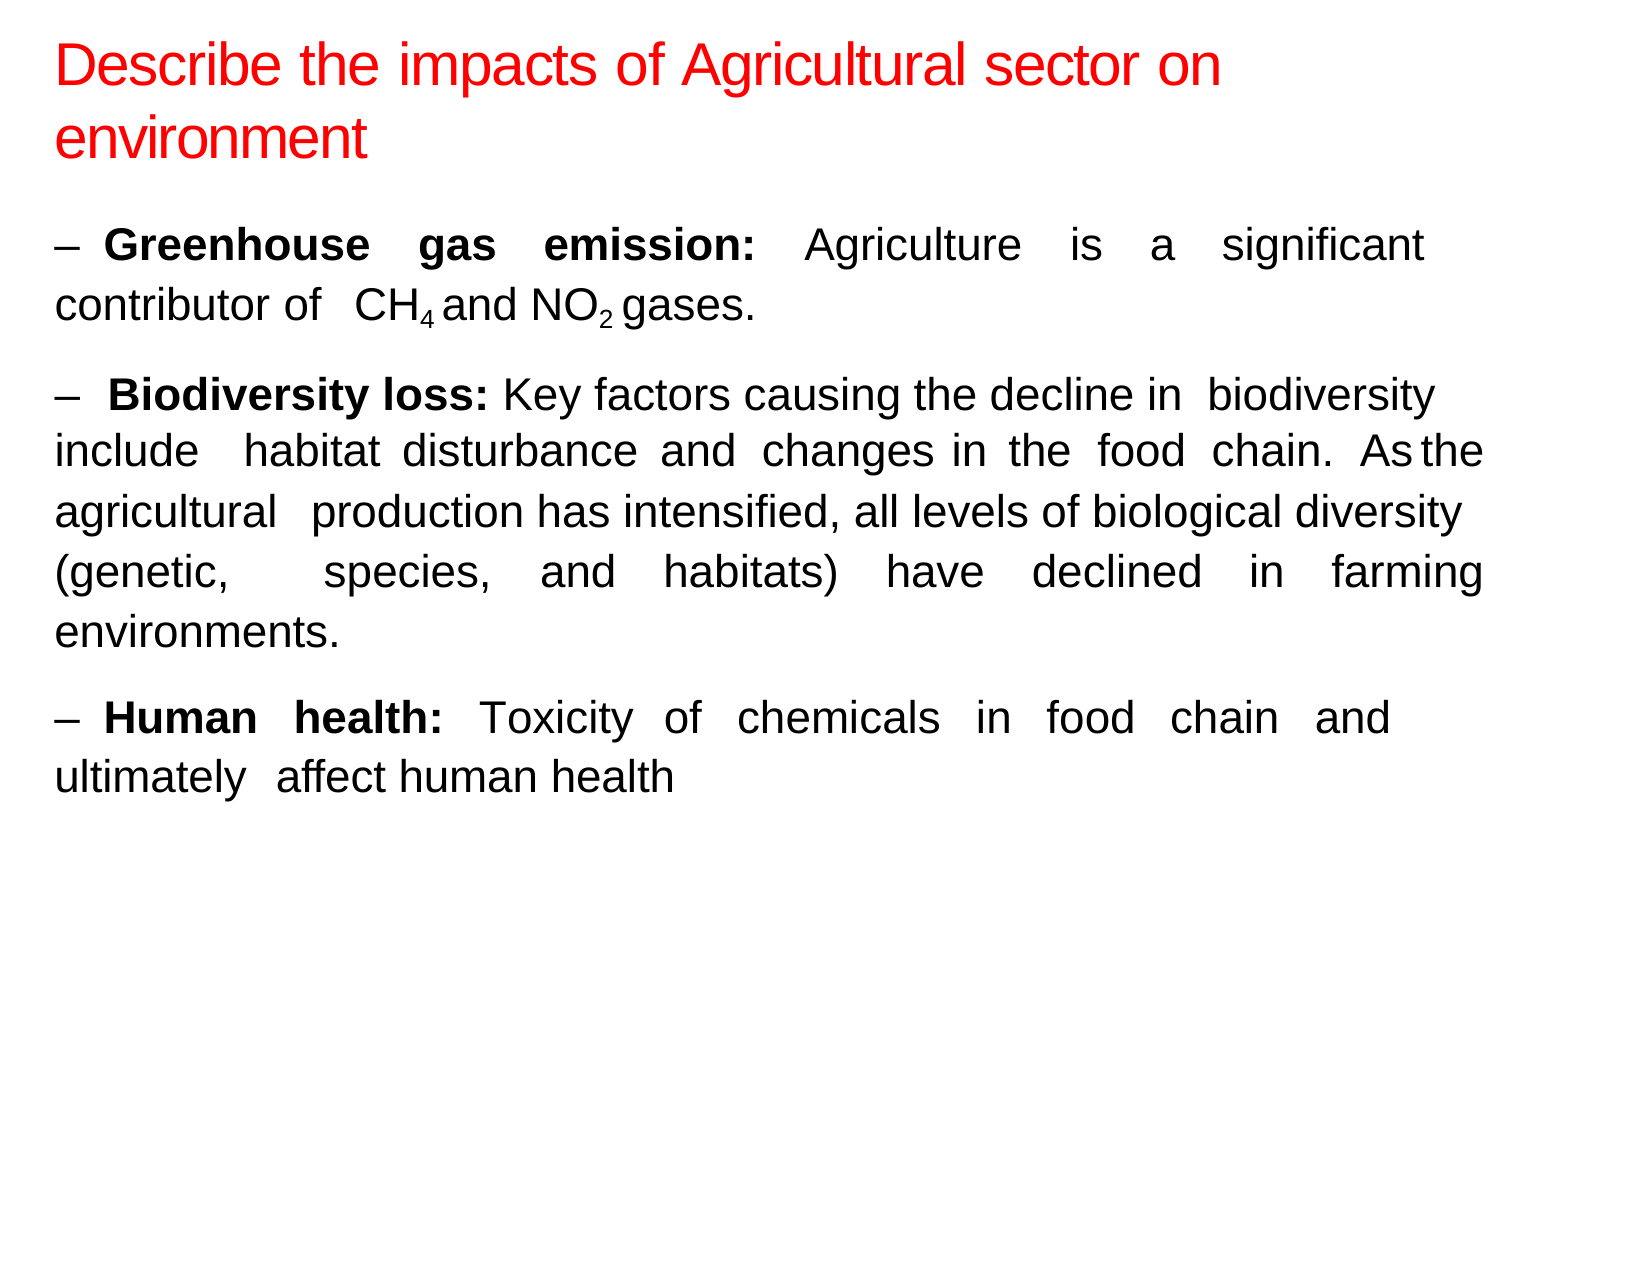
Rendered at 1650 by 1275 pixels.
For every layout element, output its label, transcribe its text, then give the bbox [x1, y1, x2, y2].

text_box include habitat disturbance and changes in the food chain. As the [52, 418, 1650, 473]
text_box environments. – Human health: Toxicity of chemicals in food chain and [52, 569, 1650, 743]
text_box ultimately affect human health [52, 744, 850, 802]
text_box agricultural production has intensified, all levels of biological diversity (genetic, species, and habitats) have declined in farming [52, 473, 1650, 569]
text_box contributor of CH4 and NO2 gases. – Biodiversity loss: Key factors causing the decline in biodiversity [48, 242, 1650, 419]
title Describe the impacts of Agricultural sector on environment [52, 23, 1514, 212]
text_box – Greenhouse gas emission: Agriculture is a significant [52, 212, 1650, 242]
